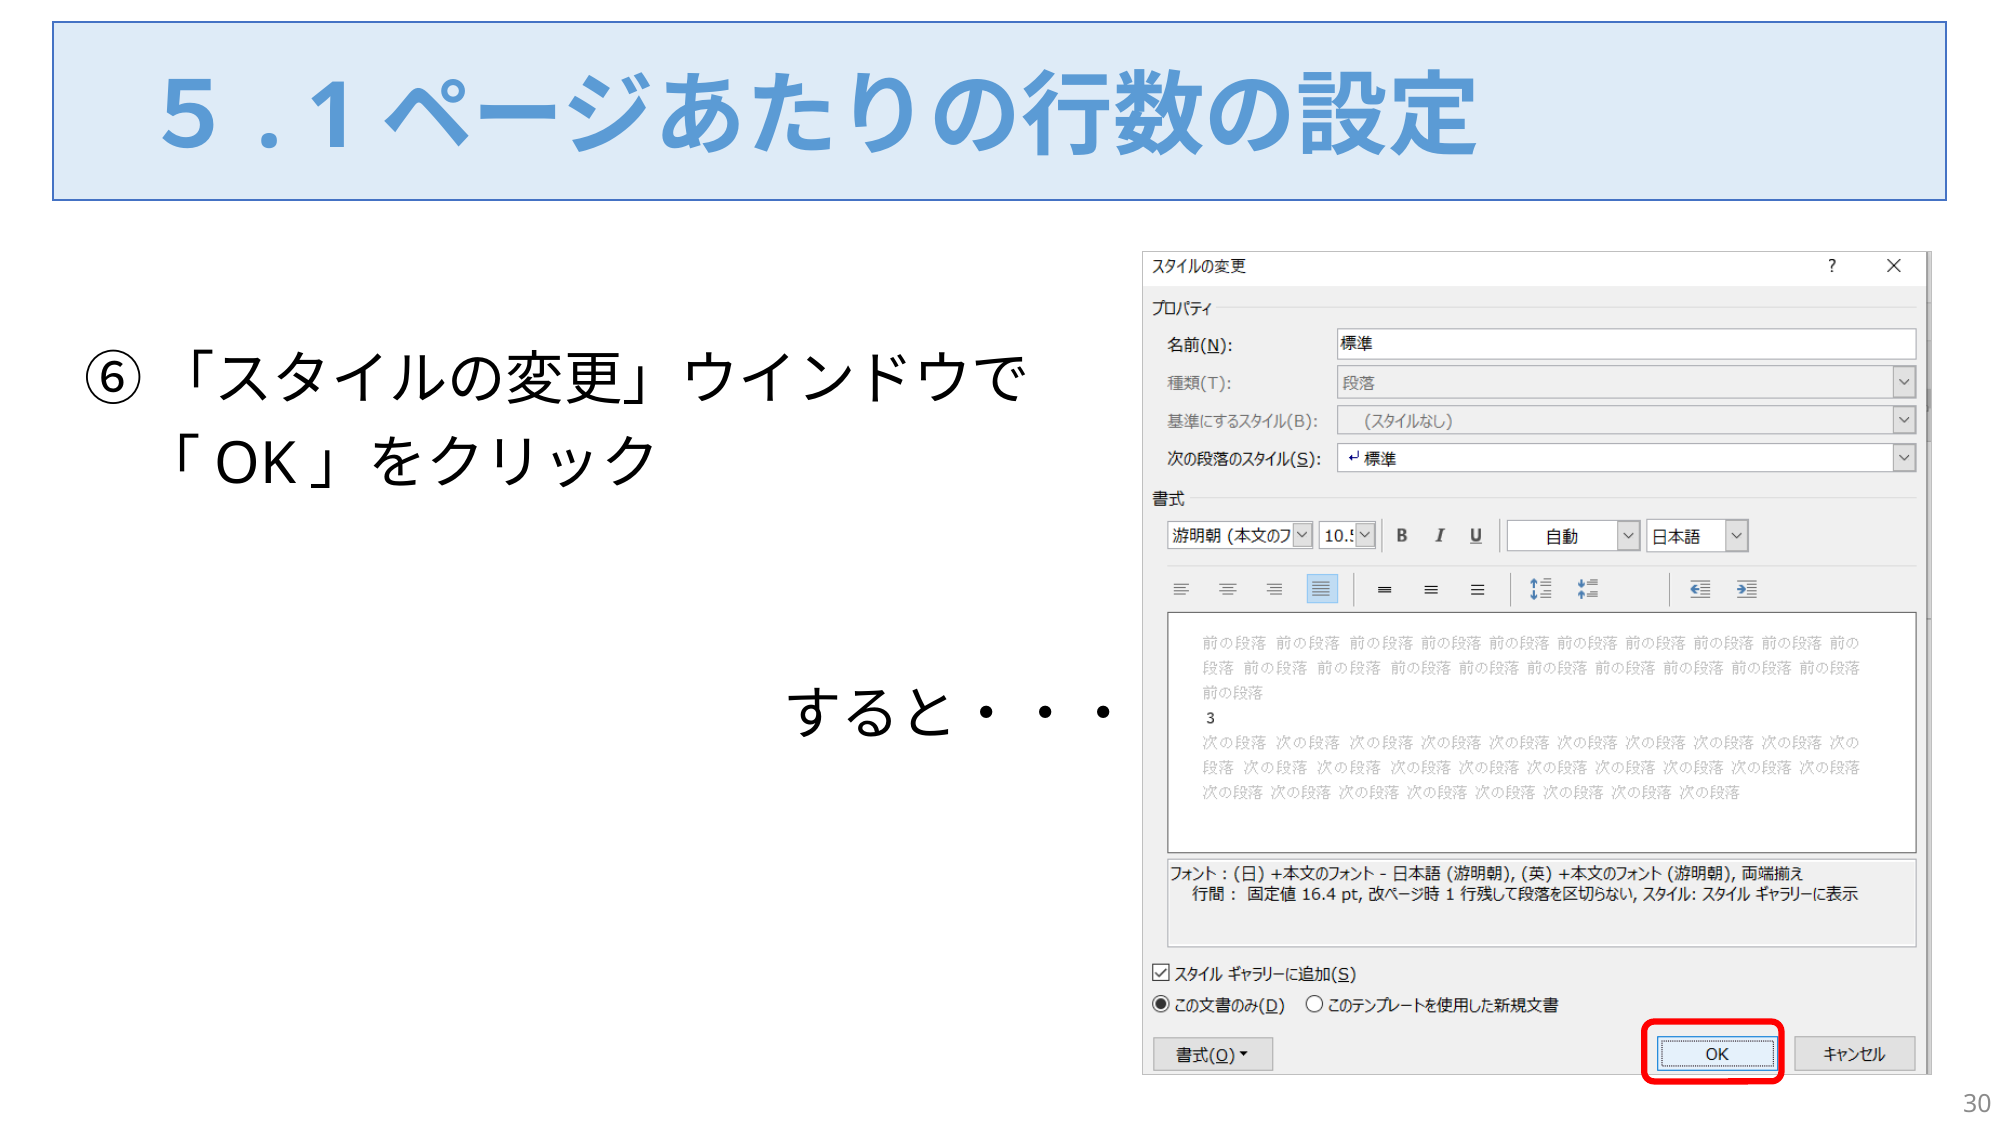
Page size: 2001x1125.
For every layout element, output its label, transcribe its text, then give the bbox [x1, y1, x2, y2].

text_box ５. 1ページあたりの行数の設定 [52, 21, 1947, 201]
slide_number 30 [1556, 1074, 2000, 1125]
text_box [1142, 251, 1932, 1082]
text_box ⑥「スタイルの変更」ウインドウで 「OK」をクリック すると・・・ [69, 251, 1142, 1069]
